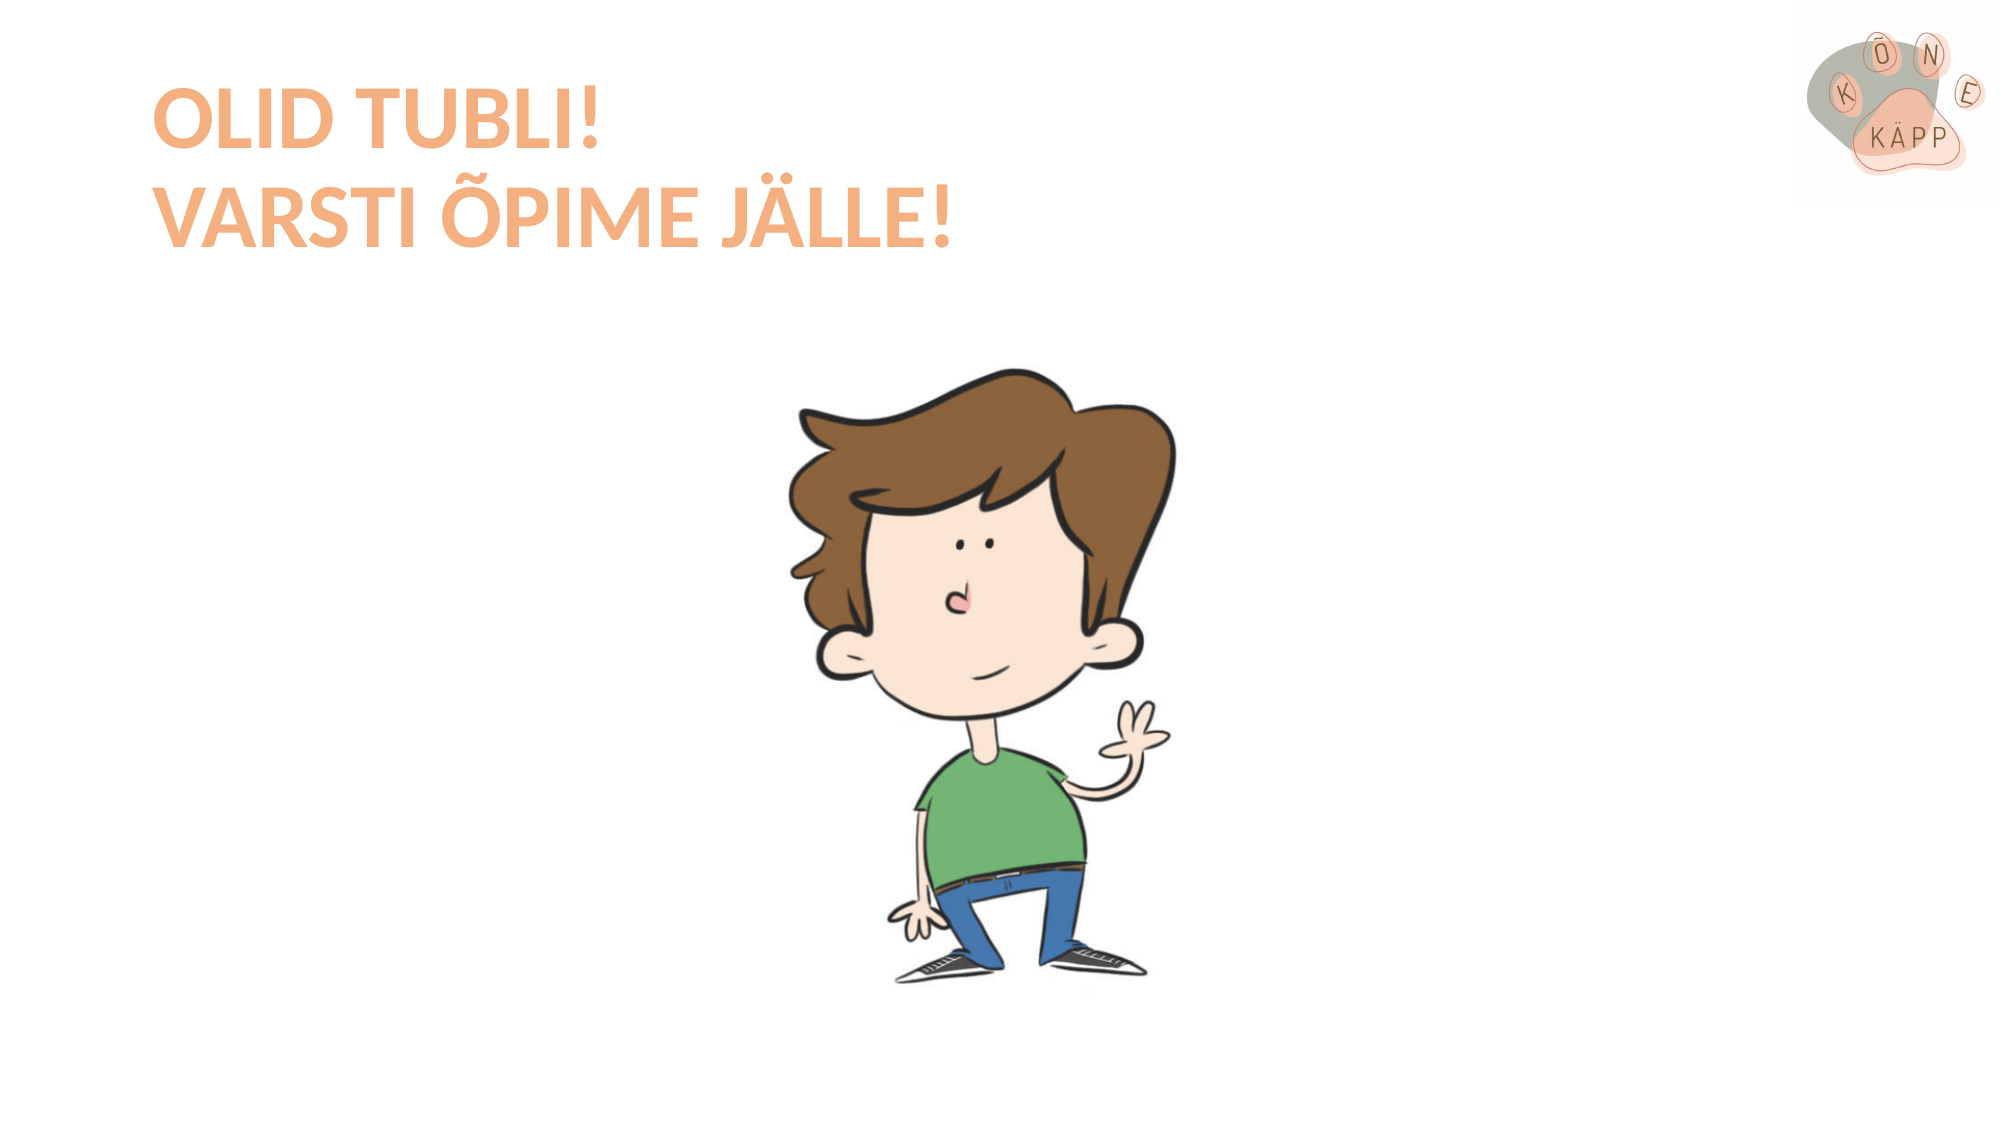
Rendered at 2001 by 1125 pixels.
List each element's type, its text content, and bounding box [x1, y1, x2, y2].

title OLID TUBLI! VARSTI ÕPIME JÄLLE! [137, 59, 1863, 278]
picture [1793, 0, 2000, 207]
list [575, 299, 1425, 1014]
